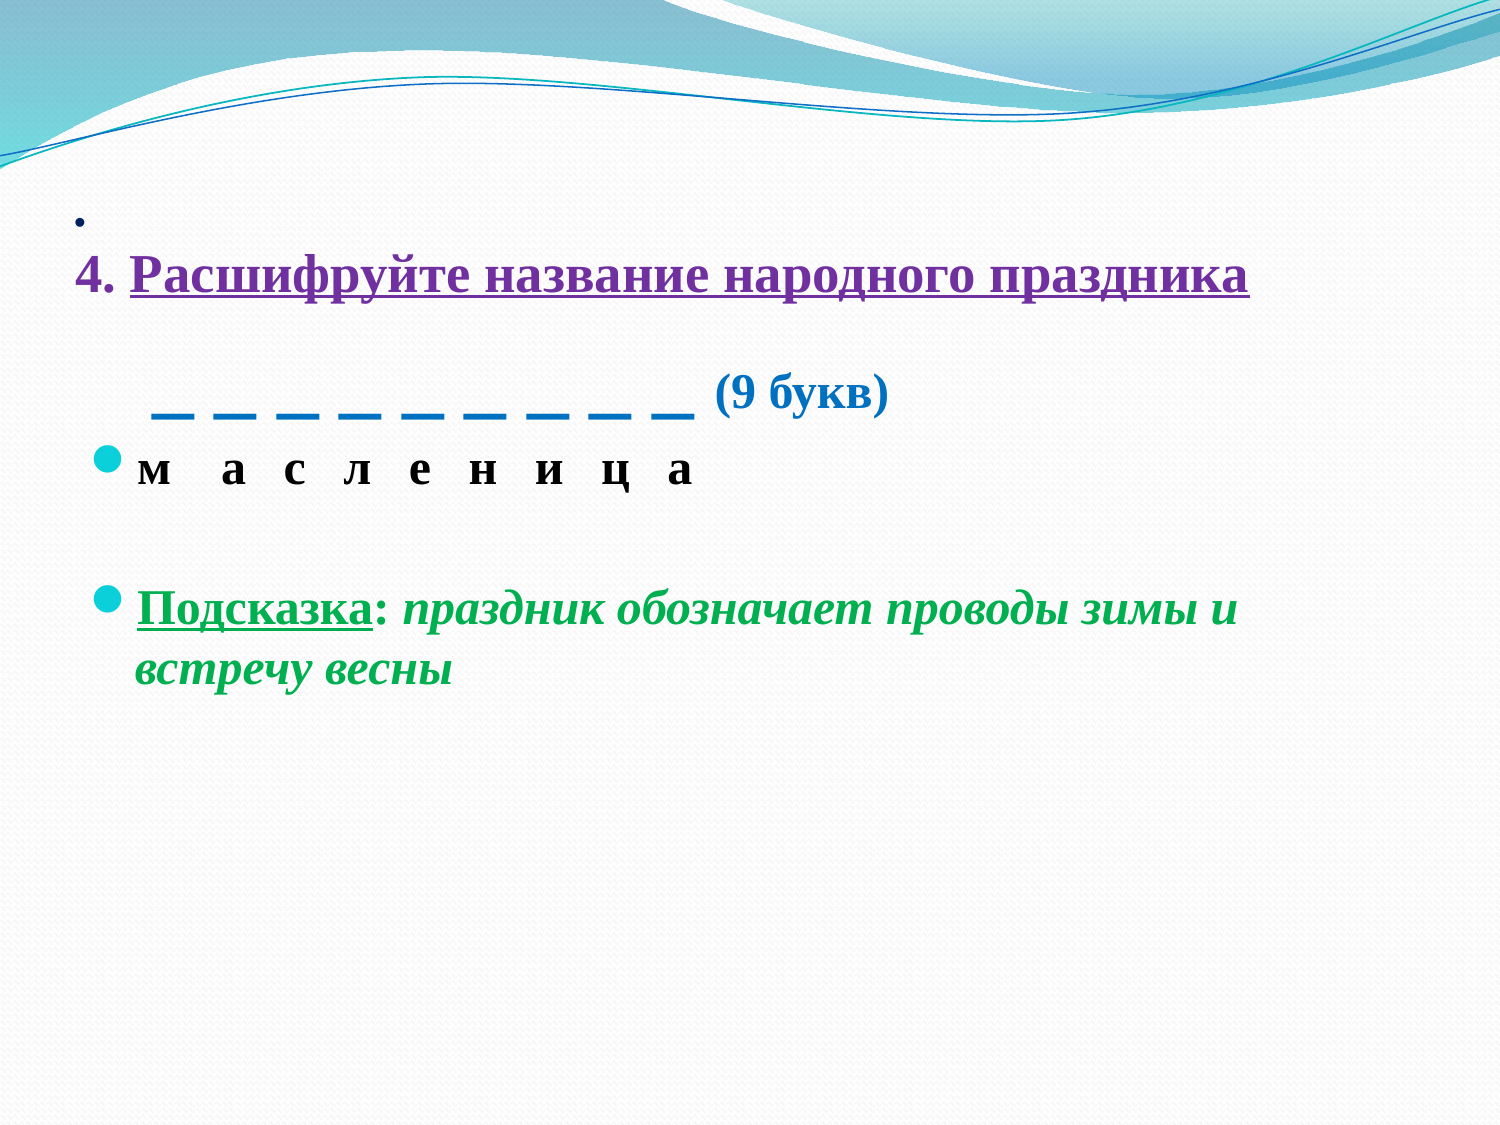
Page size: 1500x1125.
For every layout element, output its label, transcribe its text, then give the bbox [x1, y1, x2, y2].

title . 4. Расшифруйте название народного праздника [75, 160, 1425, 303]
list _ _ _ _ _ _ _ _ _ (9 букв) м а с л е н и ц а Подсказка: праздник обозначает проводы зимы и встречу весны [75, 317, 1425, 1038]
